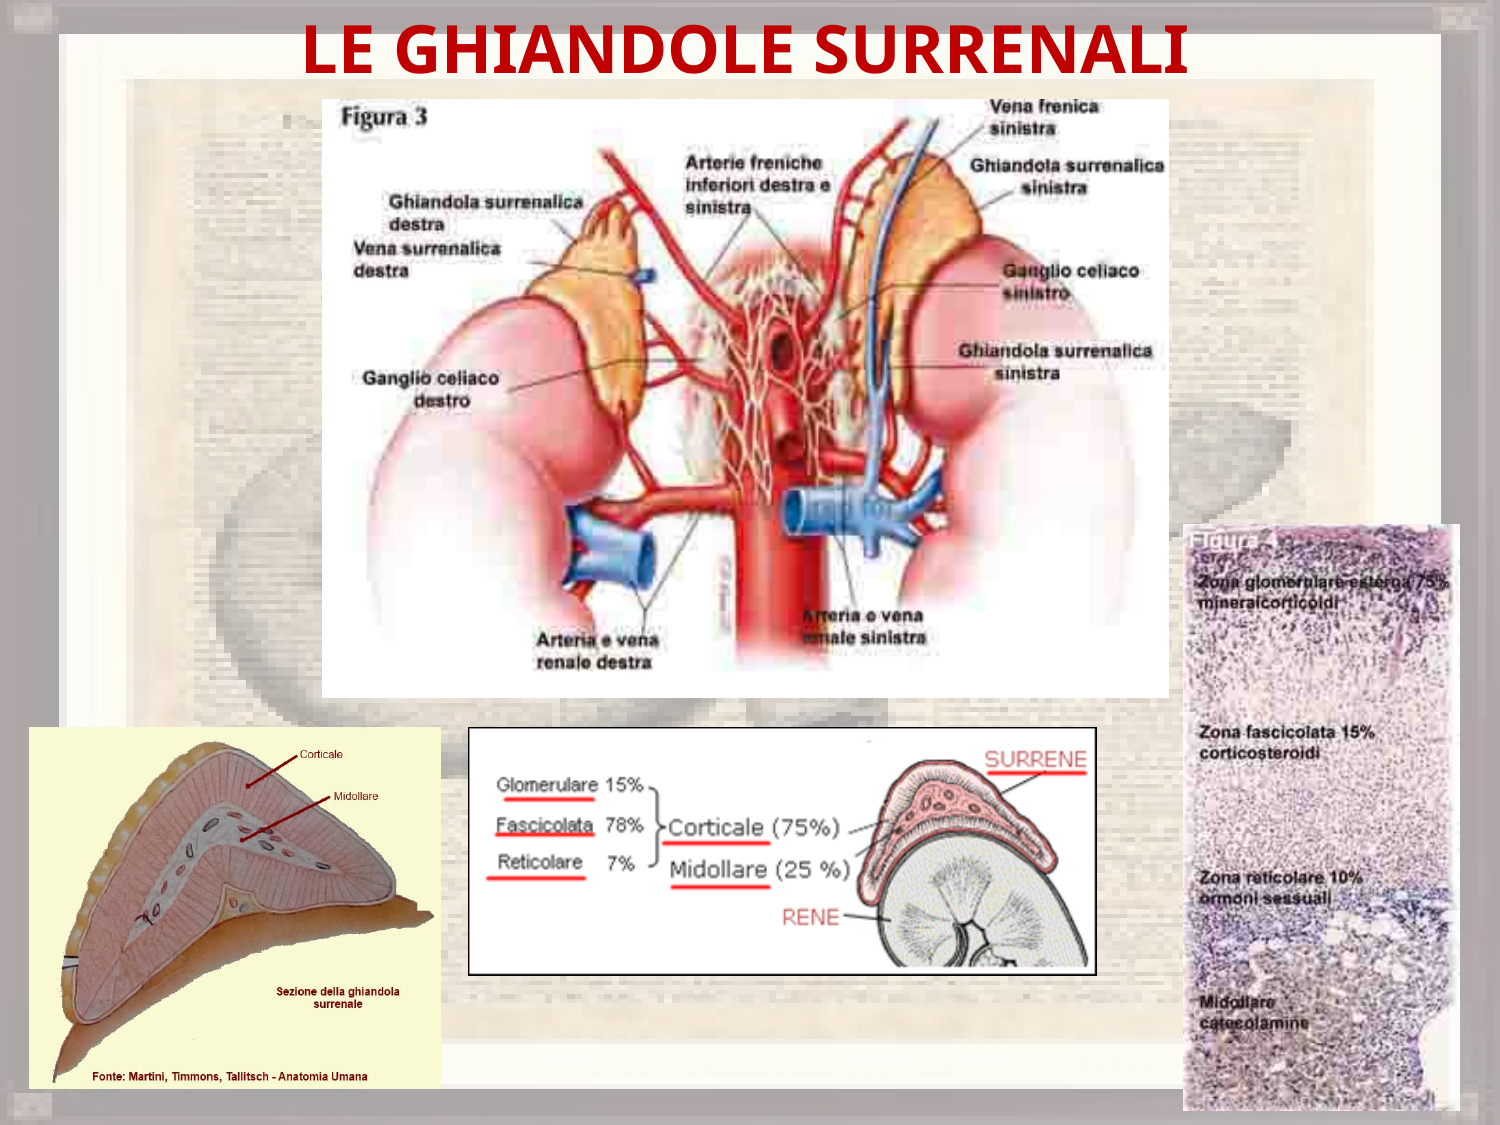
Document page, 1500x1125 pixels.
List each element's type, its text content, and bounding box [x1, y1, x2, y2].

picture [468, 727, 1097, 977]
picture [321, 99, 1170, 698]
picture [1183, 524, 1460, 1111]
picture [29, 727, 441, 1089]
text_box Le Ghiandole Surrenali [0, 0, 1496, 95]
